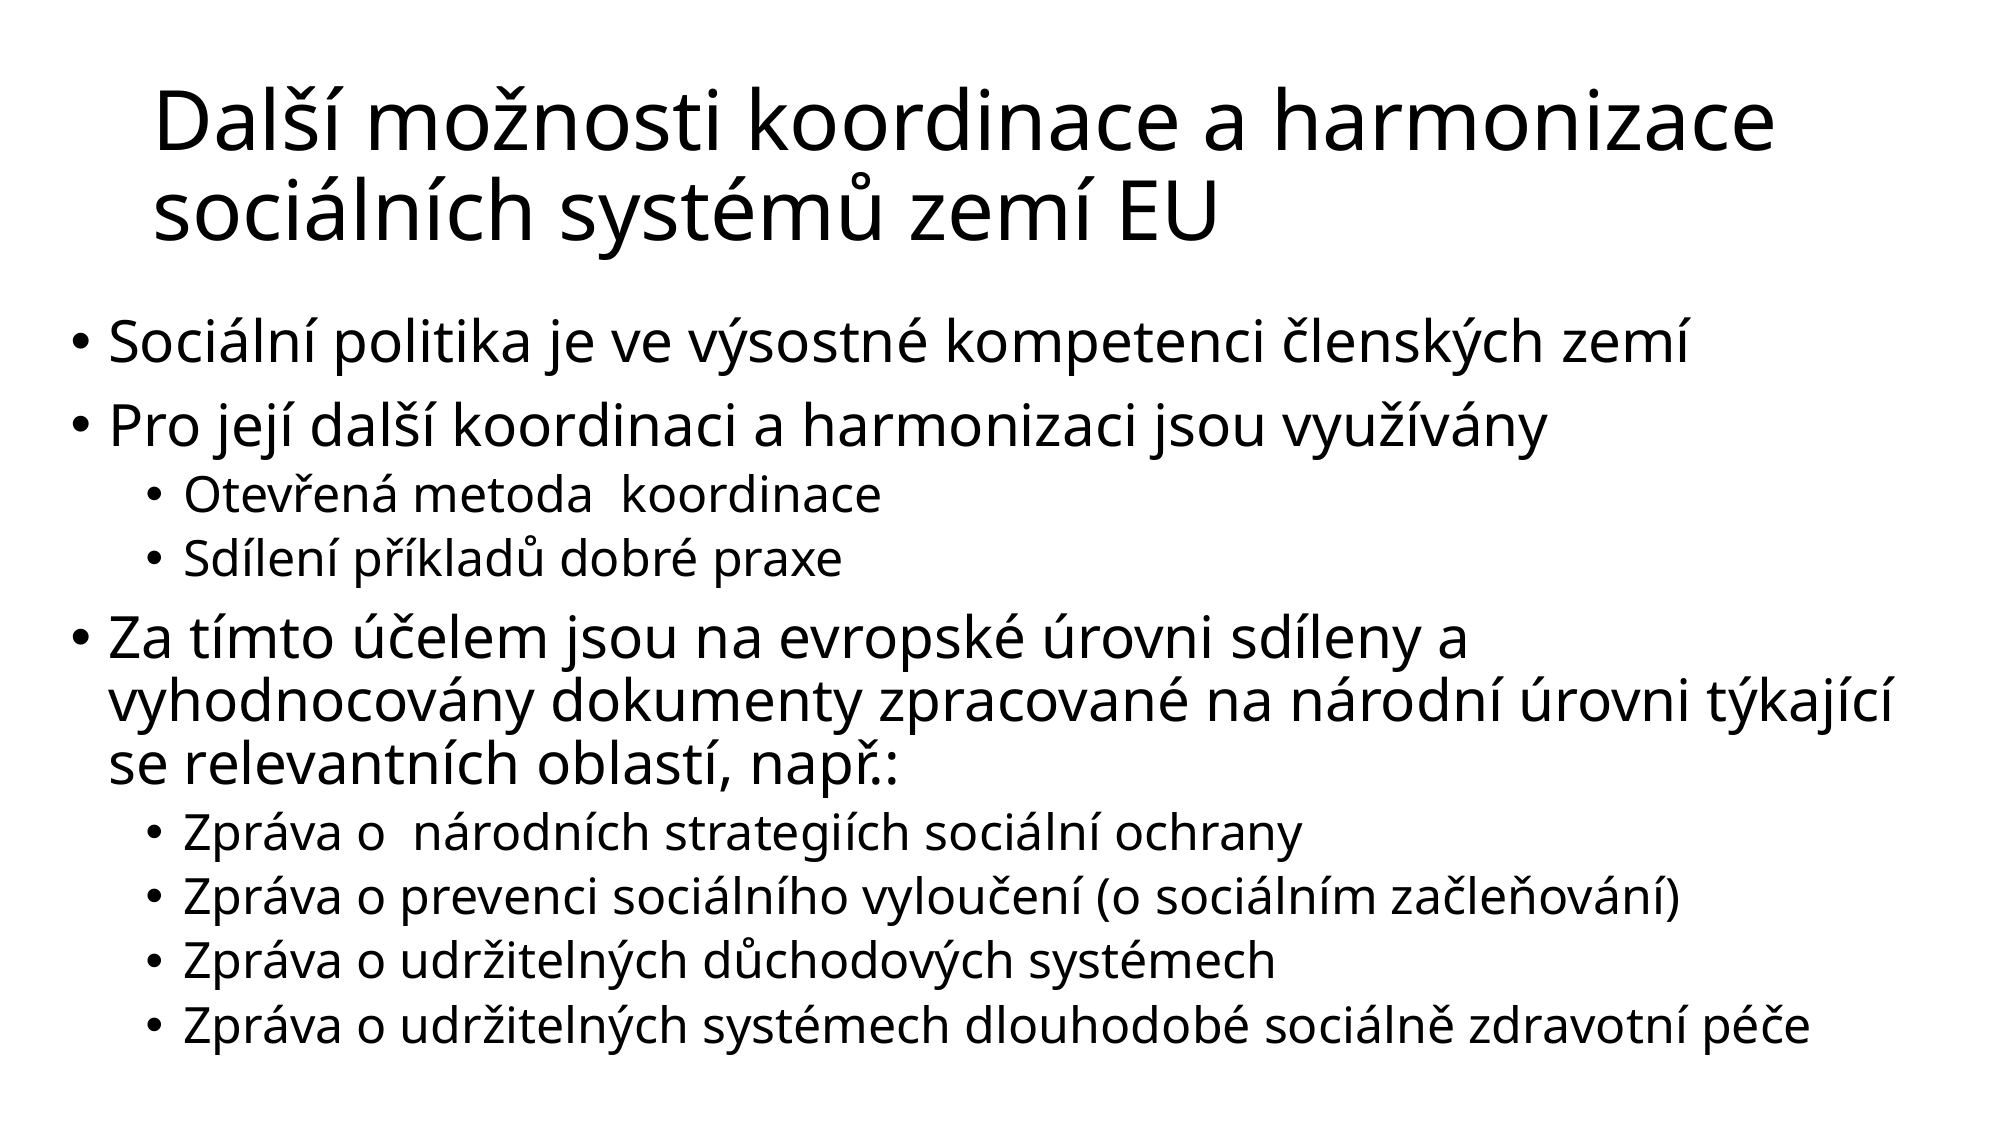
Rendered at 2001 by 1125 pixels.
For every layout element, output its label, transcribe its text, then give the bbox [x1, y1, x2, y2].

title Další možnosti koordinace a harmonizace sociálních systémů zemí EU [137, 59, 1863, 278]
list Sociální politika je ve výsostné kompetenci členských zemí Pro její další koordinaci a harmonizaci jsou využívány Otevřená metoda koordinace Sdílení příkladů dobré praxe Za tímto účelem jsou na evropské úrovni sdíleny a vyhodnocovány dokumenty zpracované na národní úrovni týkající se relevantních oblastí, např.: Zpráva o národních strategiích sociální ochrany Zpráva o prevenci sociálního vyloučení (o sociálním začleňování) Zpráva o udržitelných důchodových systémech Zpráva o udržitelných systémech dlouhodobé sociálně zdravotní péče [55, 304, 1918, 1066]
